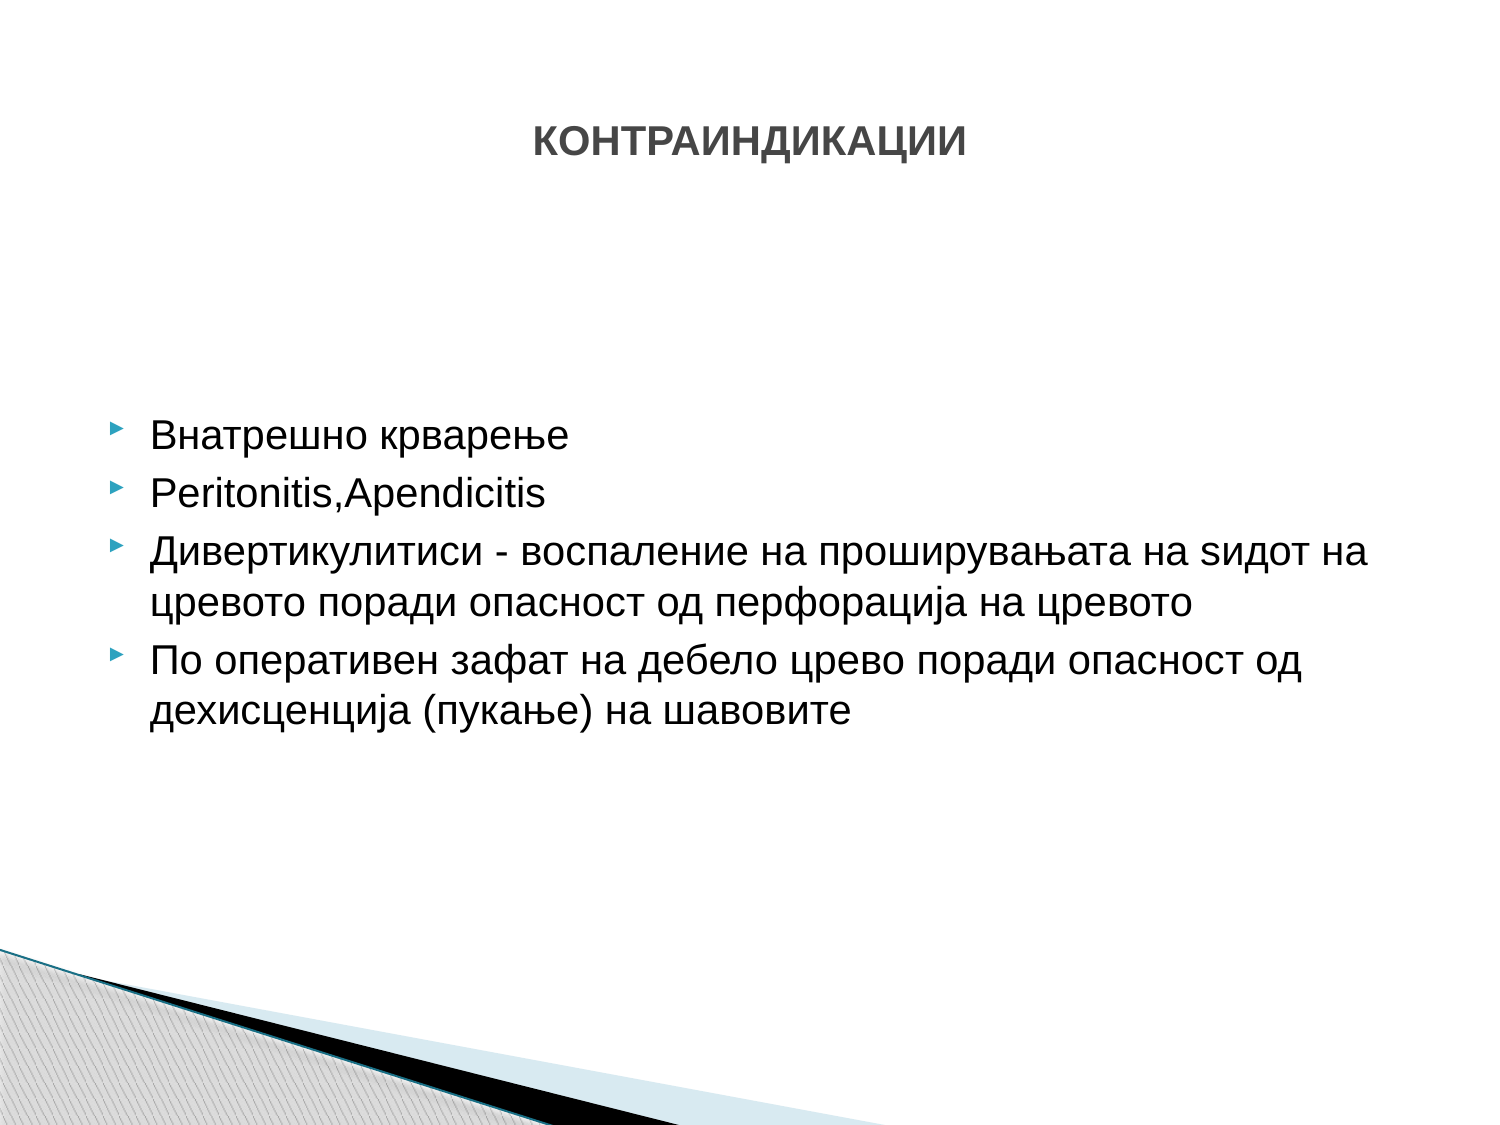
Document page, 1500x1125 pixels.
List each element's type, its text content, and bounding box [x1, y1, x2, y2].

list Внатрешно крварење Peritonitis,Apendicitis Дивертикулитиси - воспаление на проширувањата на ѕидот на цревото поради опасност од перфорација на цревото По оперативен зафат на дебело црево поради опасност од дехисценција (пукање) на шавовите [75, 399, 1425, 870]
title КОНТРАИНДИКАЦИИ [75, 45, 1425, 233]
